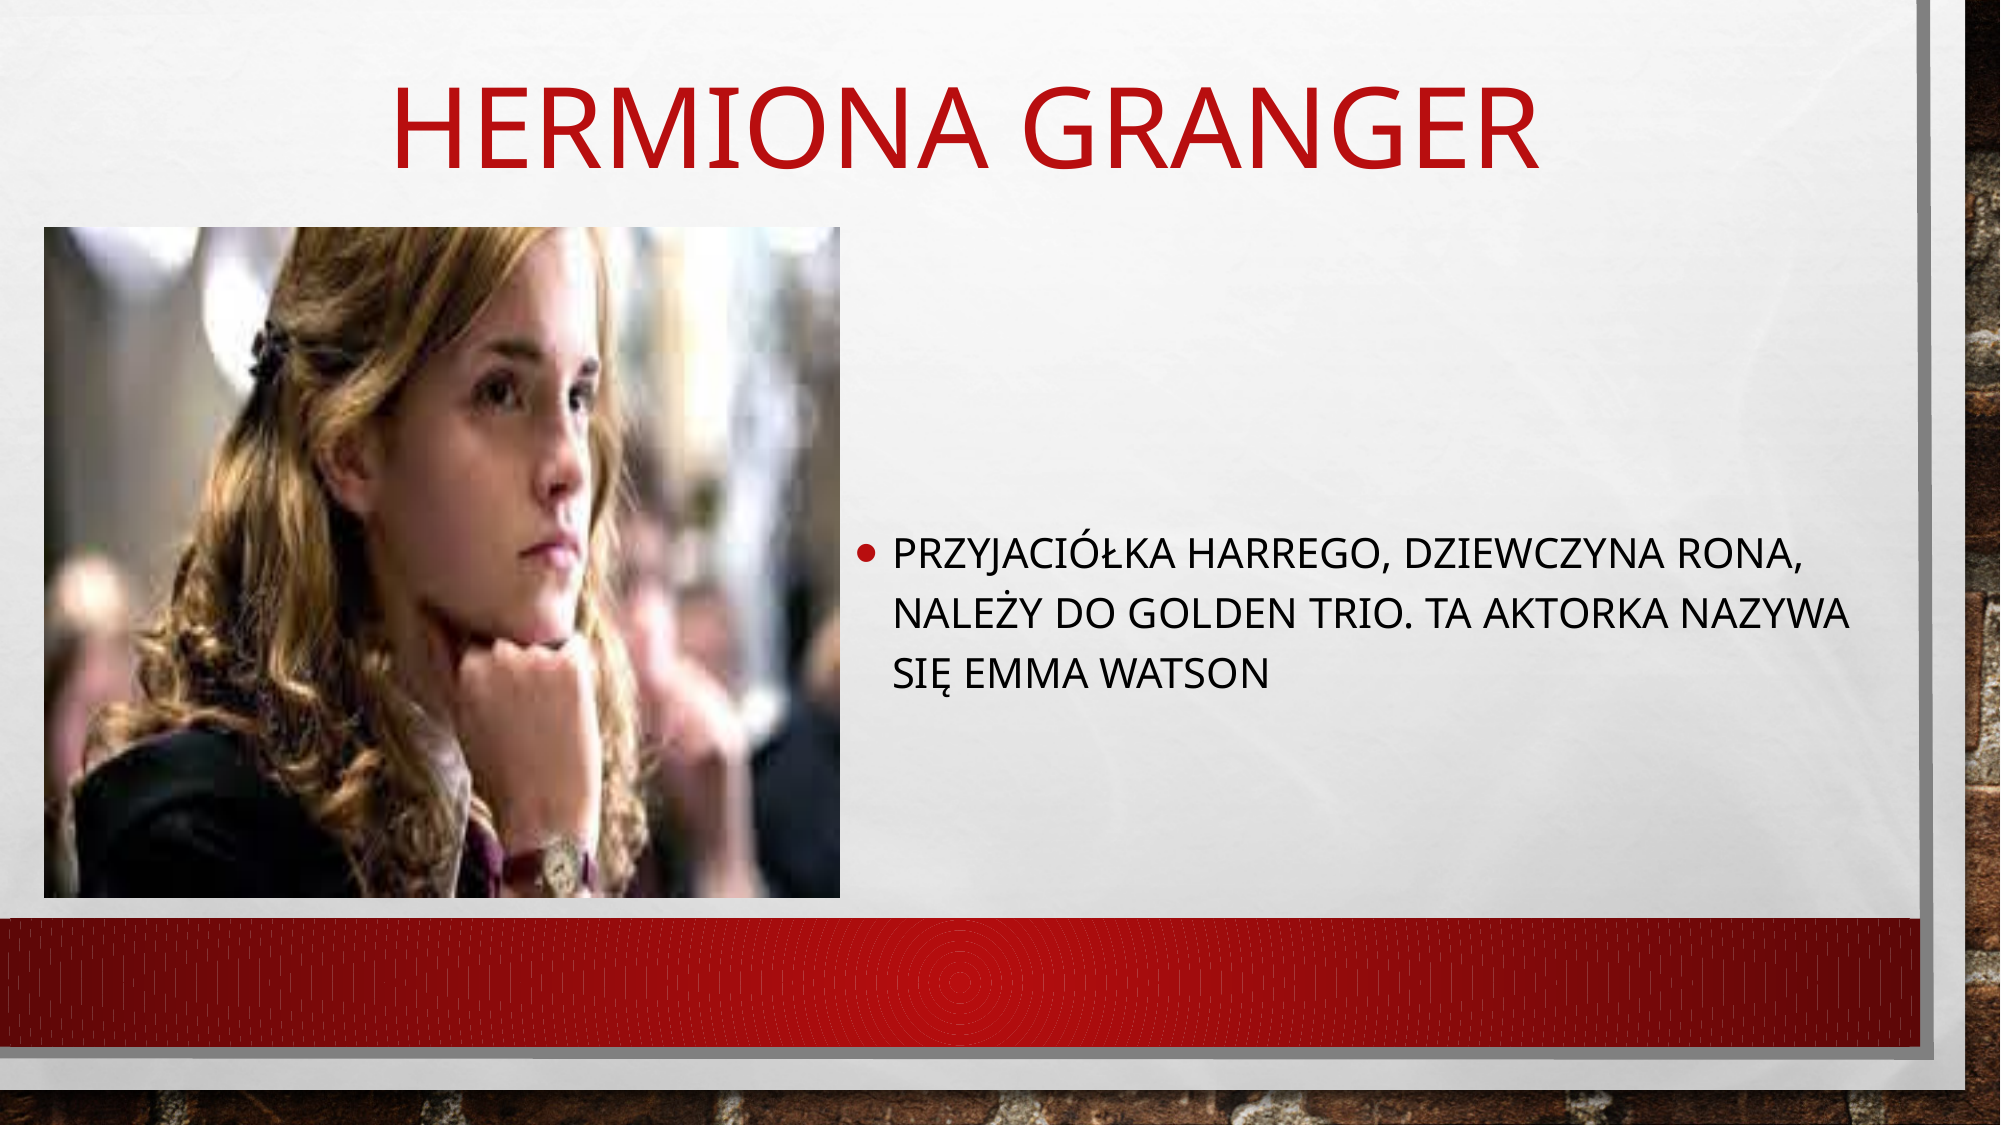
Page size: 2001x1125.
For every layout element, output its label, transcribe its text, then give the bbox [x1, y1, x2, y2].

picture [0, 0, 2000, 1125]
picture [44, 226, 840, 899]
list Przyjaciółka Harrego, dziewczyna rona, Należy do golden trio. Ta Aktorka nazywa się Emma Watson [840, 316, 1919, 898]
title Hermiona Granger [112, 38, 1818, 228]
